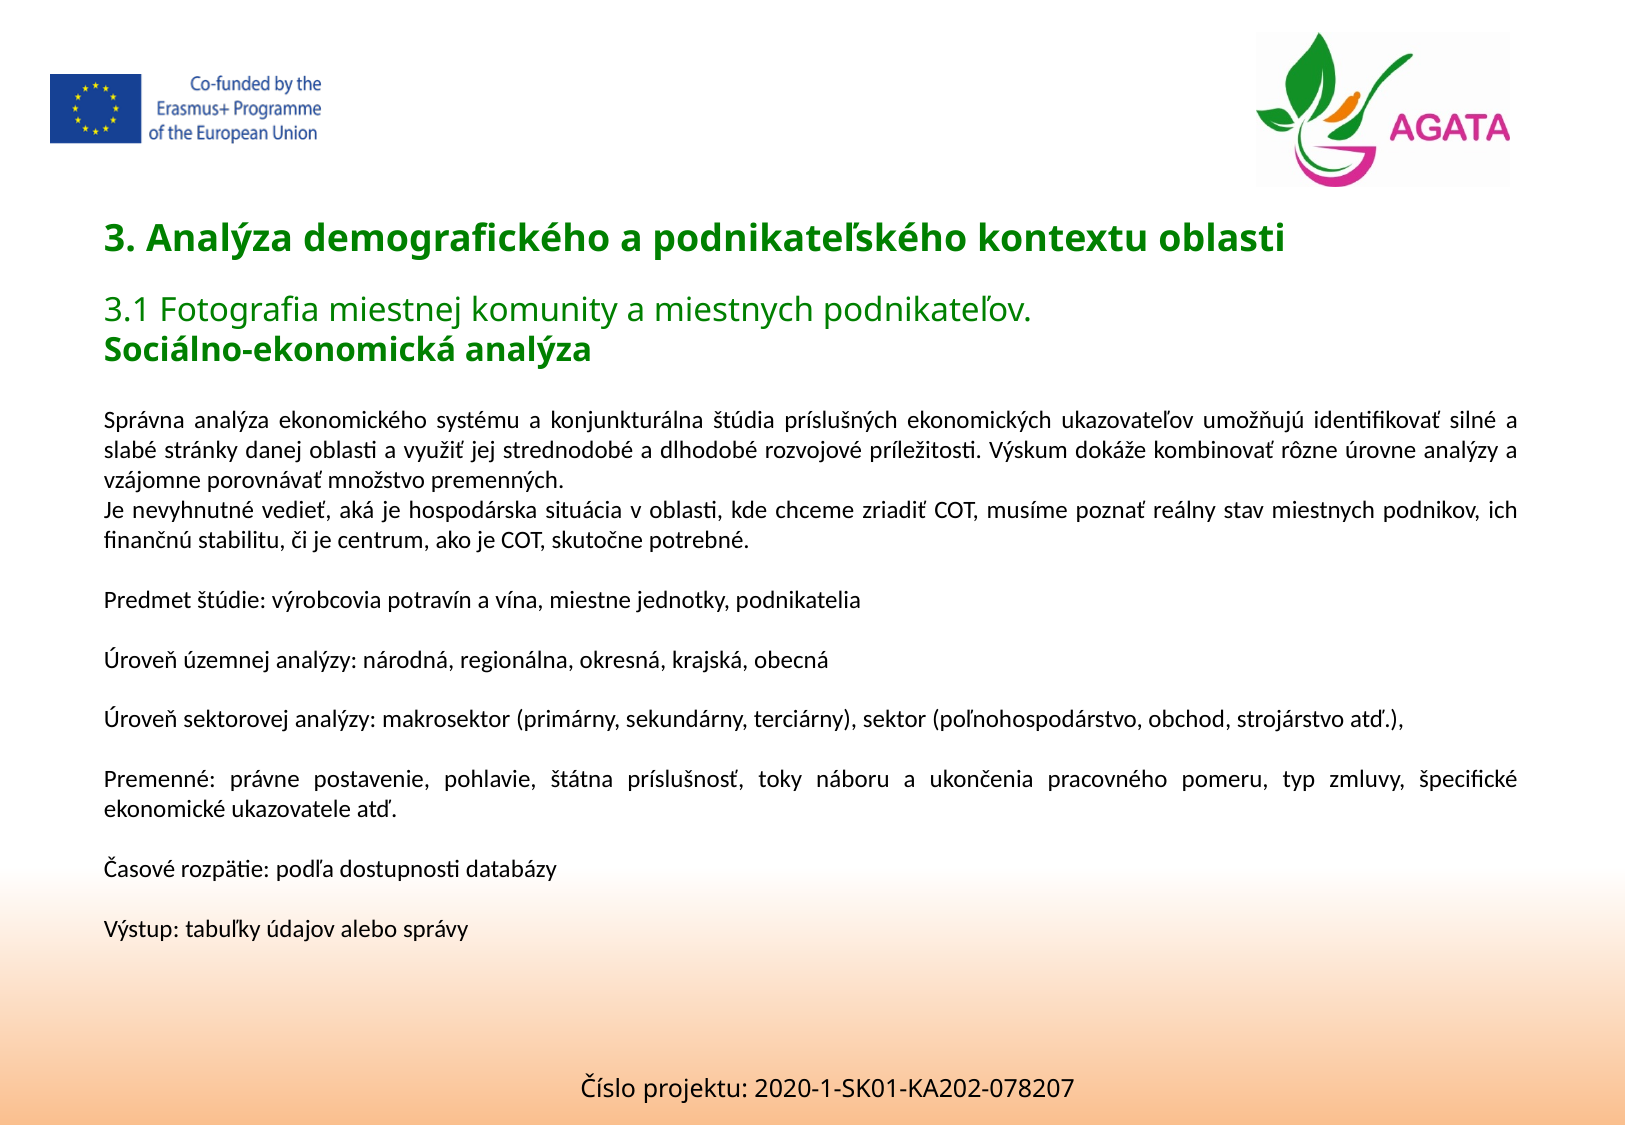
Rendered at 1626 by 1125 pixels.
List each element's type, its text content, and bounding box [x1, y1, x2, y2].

list Správna analýza ekonomického systému a konjunkturálna štúdia príslušných ekonomických ukazovateľov umožňujú identifikovať silné a slabé stránky danej oblasti a využiť jej strednodobé a dlhodobé rozvojové príležitosti. Výskum dokáže kombinovať rôzne úrovne analýzy a vzájomne porovnávať množstvo premenných. Je nevyhnutné vedieť, aká je hospodárska situácia v oblasti, kde chceme zriadiť COT, musíme poznať reálny stav miestnych podnikov, ich finančnú stabilitu, či je centrum, ako je COT, skutočne potrebné. Predmet štúdie: výrobcovia potravín a vína, miestne jednotky, podnikatelia Úroveň územnej analýzy: národná, regionálna, okresná, krajská, obecná Úroveň sektorovej analýzy: makrosektor (primárny, sekundárny, terciárny), sektor (poľnohospodárstvo, obchod, strojárstvo atď.), Premenné: právne postavenie, pohlavie, štátna príslušnosť, toky náboru a ukončenia pracovného pomeru, typ zmluvy, špecifické ekonomické ukazovatele atď. Časové rozpätie: podľa dostupnosti databázy Výstup: tabuľky údajov alebo správy Oficiálne zdroje: EUROSTAT, obchodné komory, obecné úrady, provinčné, regionálne a asociačné databázy. [89, 396, 1536, 1005]
picture [50, 74, 352, 144]
list 3.1 Fotografia miestnej komunity a miestnych podnikateľov. Sociálno-ekonomická analýza [89, 280, 1536, 340]
picture [1256, 32, 1510, 187]
list 3. Analýza demografického a podnikateľského kontextu oblasti [89, 206, 1536, 266]
